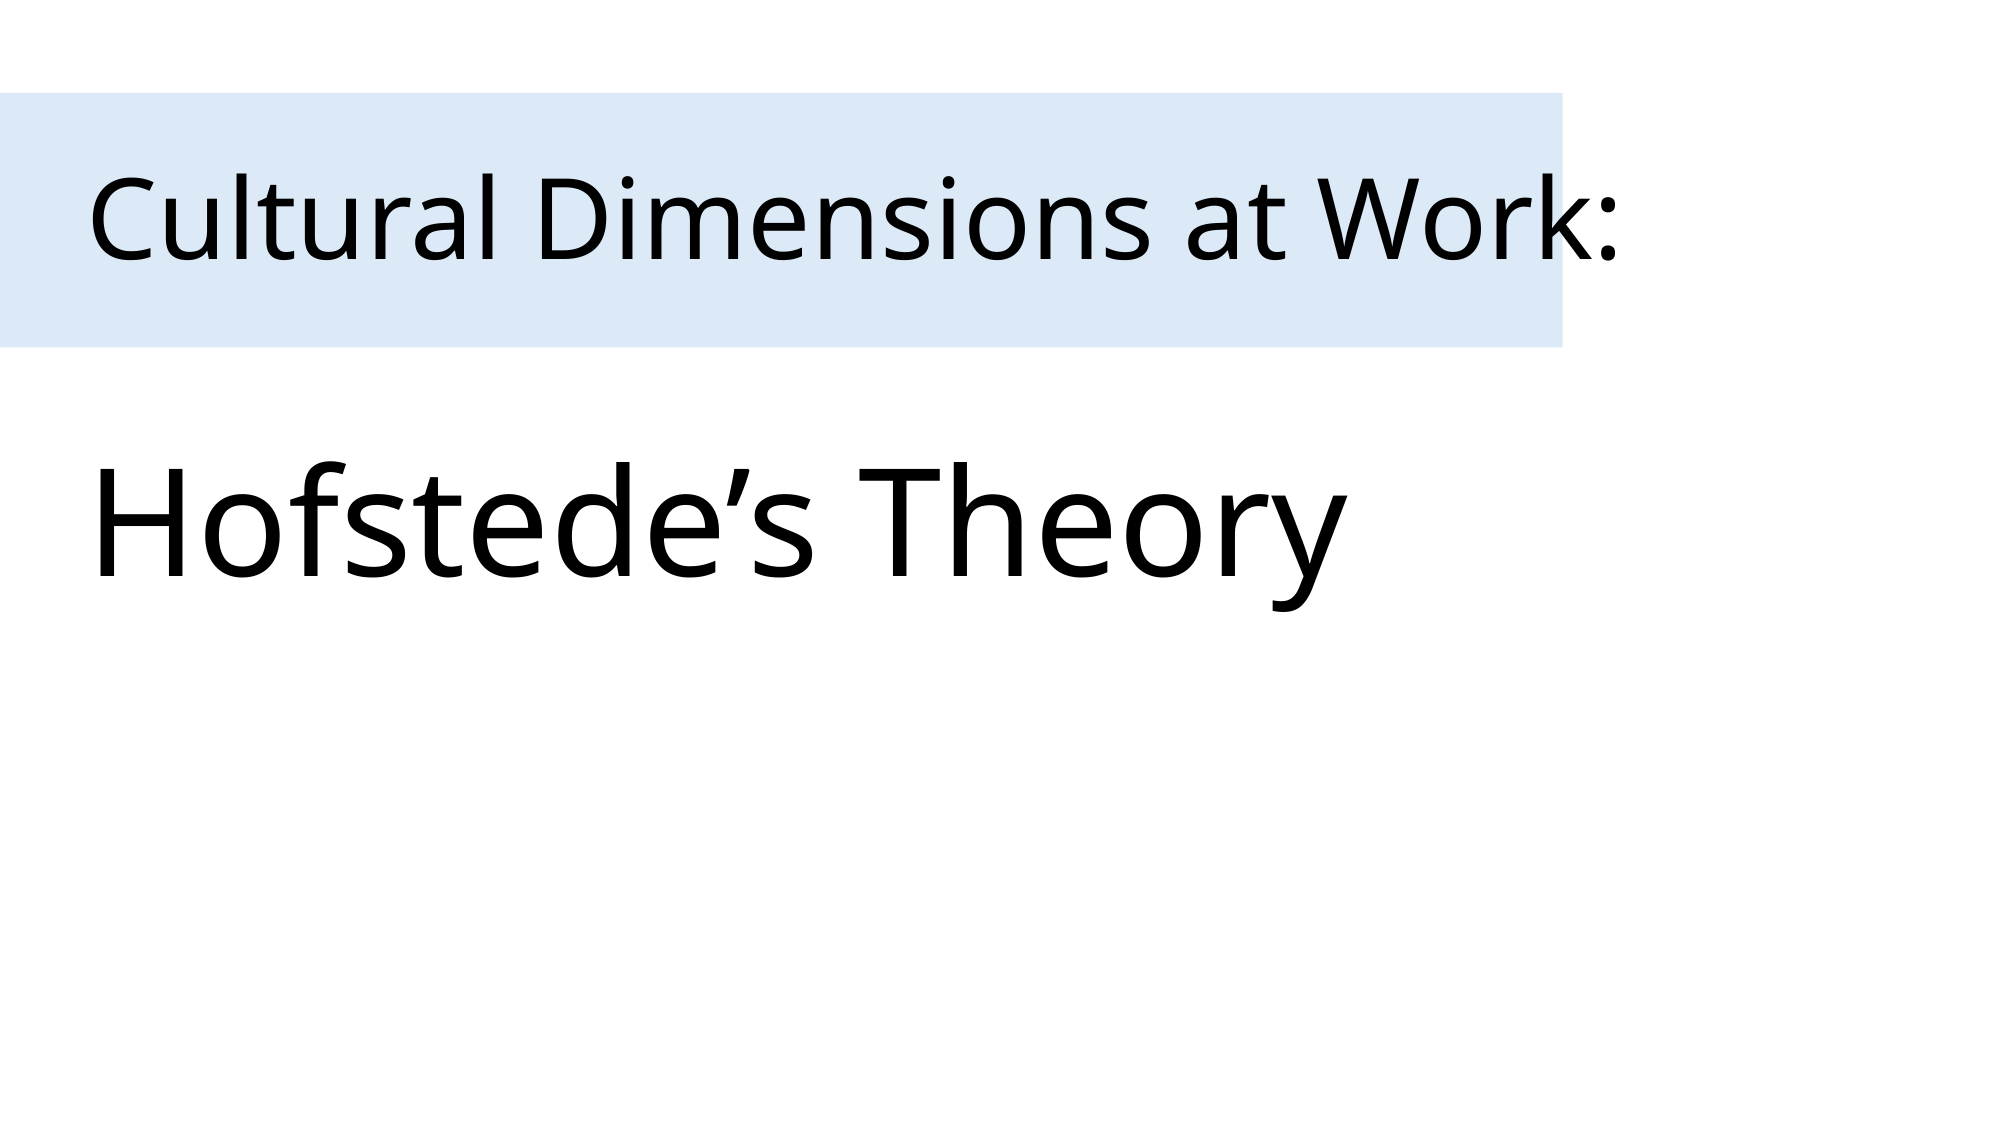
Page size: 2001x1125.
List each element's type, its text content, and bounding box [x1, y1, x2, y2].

text_box [0, 91, 1564, 349]
list Cultural Dimensions at Work: Hofstede’s Theory [71, 154, 1791, 595]
